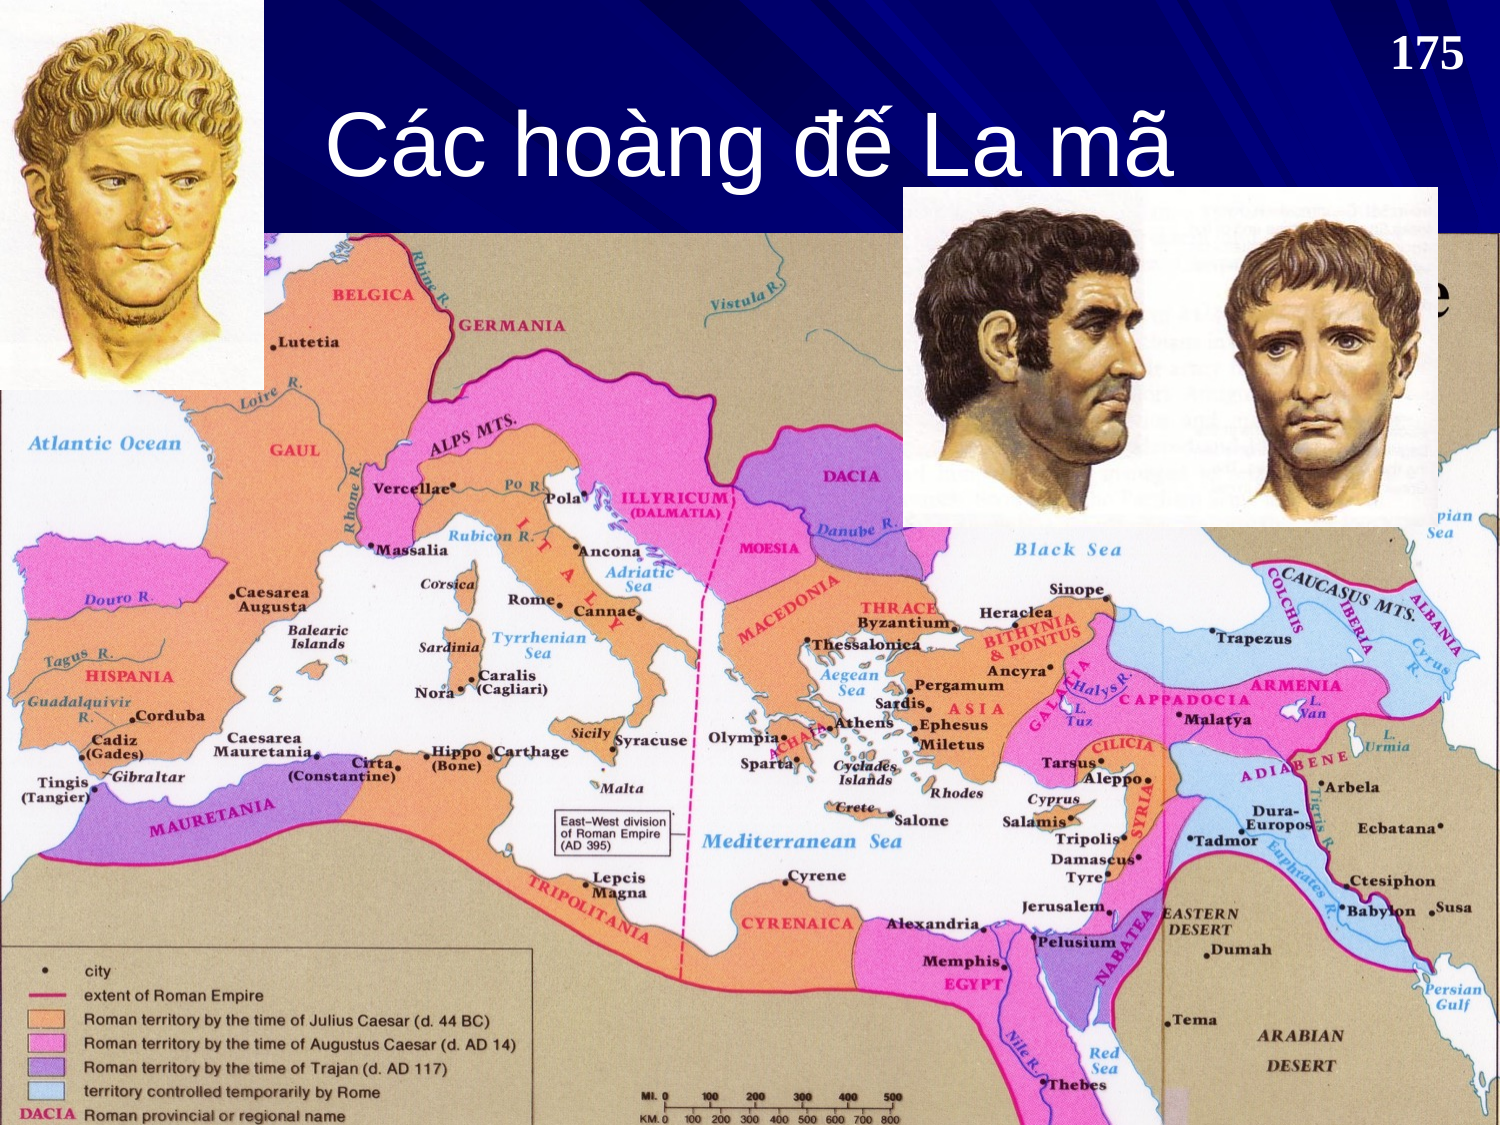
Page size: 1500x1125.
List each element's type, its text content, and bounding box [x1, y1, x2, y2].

title Các hoàng đế La mã [268, 45, 1426, 232]
text_box 175 [1374, 12, 1488, 88]
picture [0, 0, 1500, 1125]
